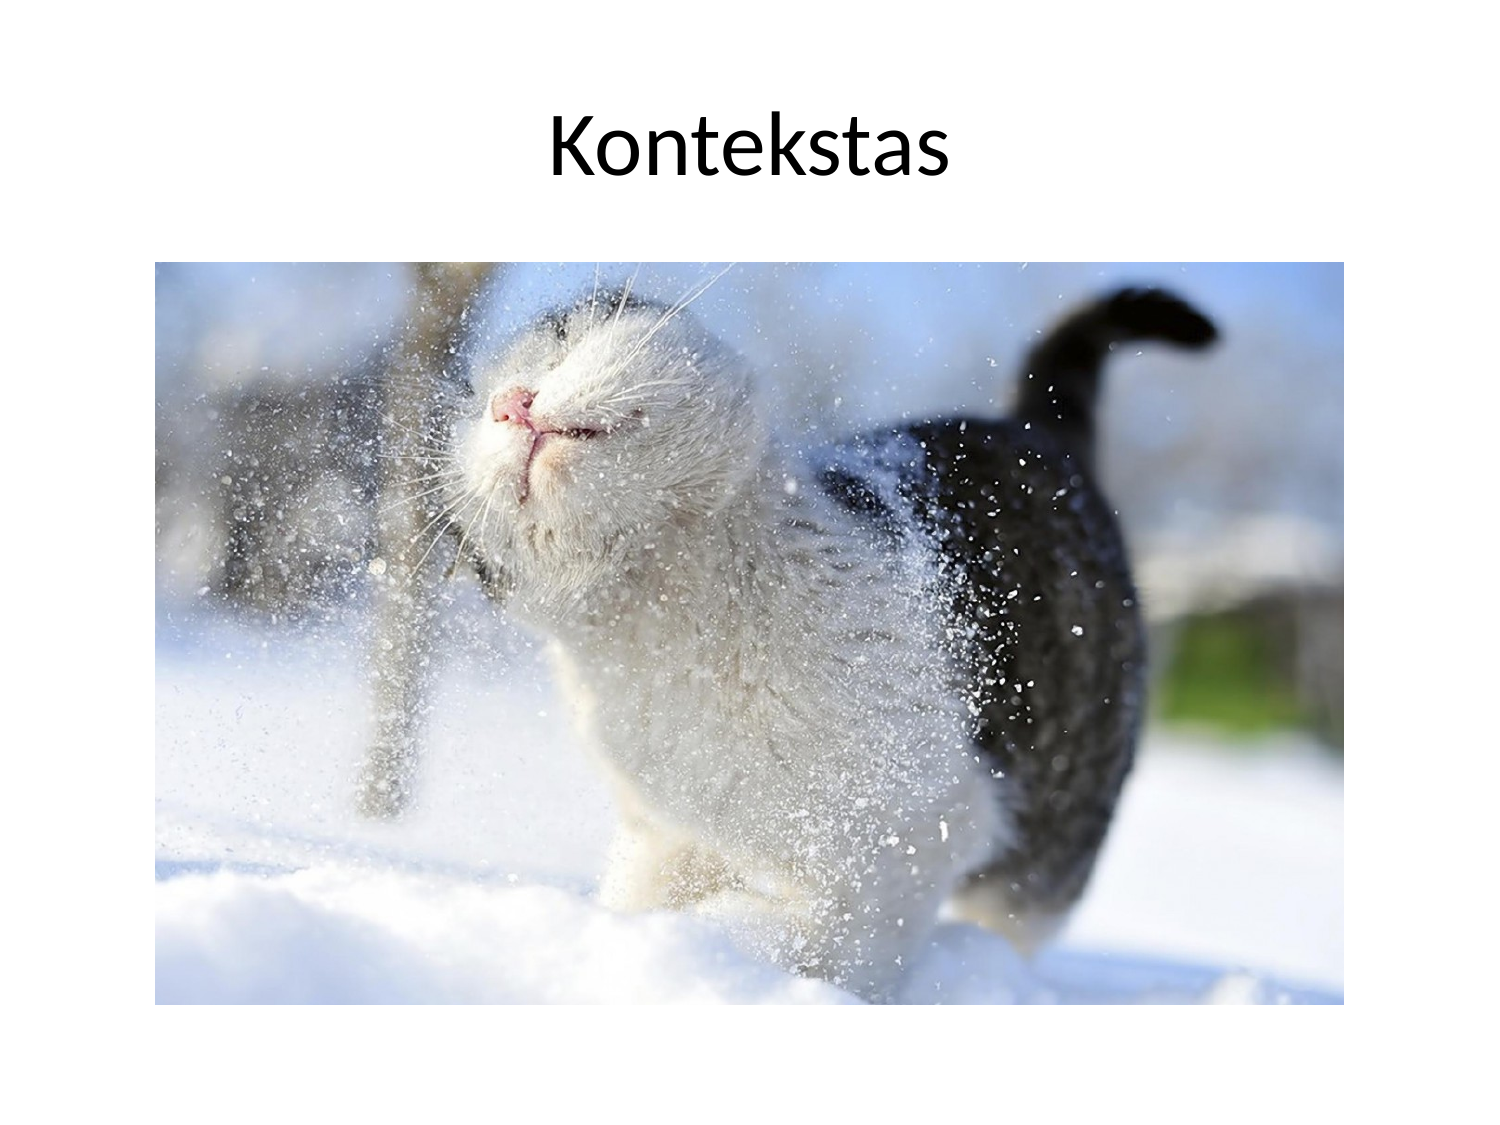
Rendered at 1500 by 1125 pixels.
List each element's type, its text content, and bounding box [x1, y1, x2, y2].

title Kontekstas [74, 44, 1426, 233]
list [155, 262, 1345, 1006]
